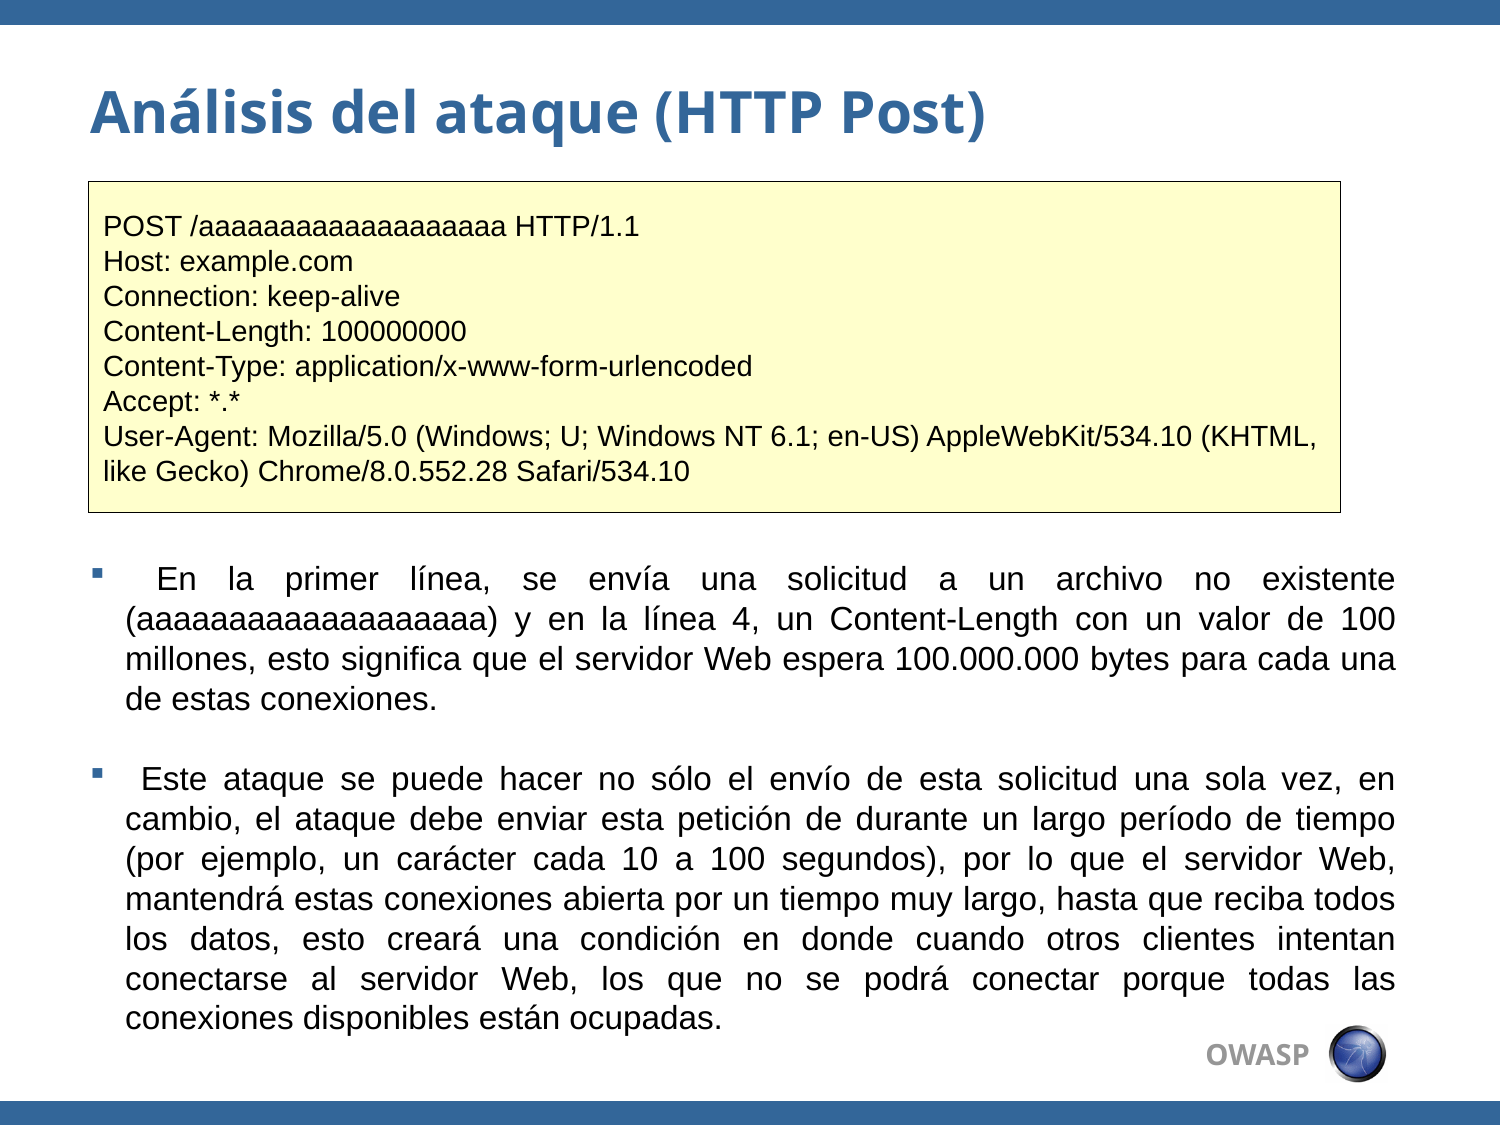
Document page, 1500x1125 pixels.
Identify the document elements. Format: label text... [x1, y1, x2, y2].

text_box En la primer línea, se envía una solicitud a un archivo no existente (aaaaaaaaaaaaaaaaaaa) y en la línea 4, un Content-Length con un valor de 100 millones, esto significa que el servidor Web espera 100.000.000 bytes para cada una de estas conexiones. Este ataque se puede hacer no sólo el envío de esta solicitud una sola vez, en cambio, el ataque debe enviar esta petición de durante un largo período de tiempo (por ejemplo, un carácter cada 10 a 100 segundos), por lo que el servidor Web, mantendrá estas conexiones abierta por un tiempo muy largo, hasta que reciba todos los datos, esto creará una condición en donde cuando otros clientes intentan conectarse al servidor Web, los que no se podrá conectar porque todas las conexiones disponibles están ocupadas. [74, 200, 1413, 1044]
text_box POST /aaaaaaaaaaaaaaaaaaa HTTP/1.1 Host: example.com Connection: keep-alive Content-Length: 100000000 Content-Type: application/x-www-form-urlencoded Accept: *.* User-Agent: Mozilla/5.0 (Windows; U; Windows NT 6.1; en-US) AppleWebKit/534.10 (KHTML, like Gecko) Chrome/8.0.552.28 Safari/534.10 [88, 181, 1341, 513]
title Análisis del ataque (HTTP Post) [74, 44, 1426, 176]
picture [1325, 1044, 1388, 1083]
